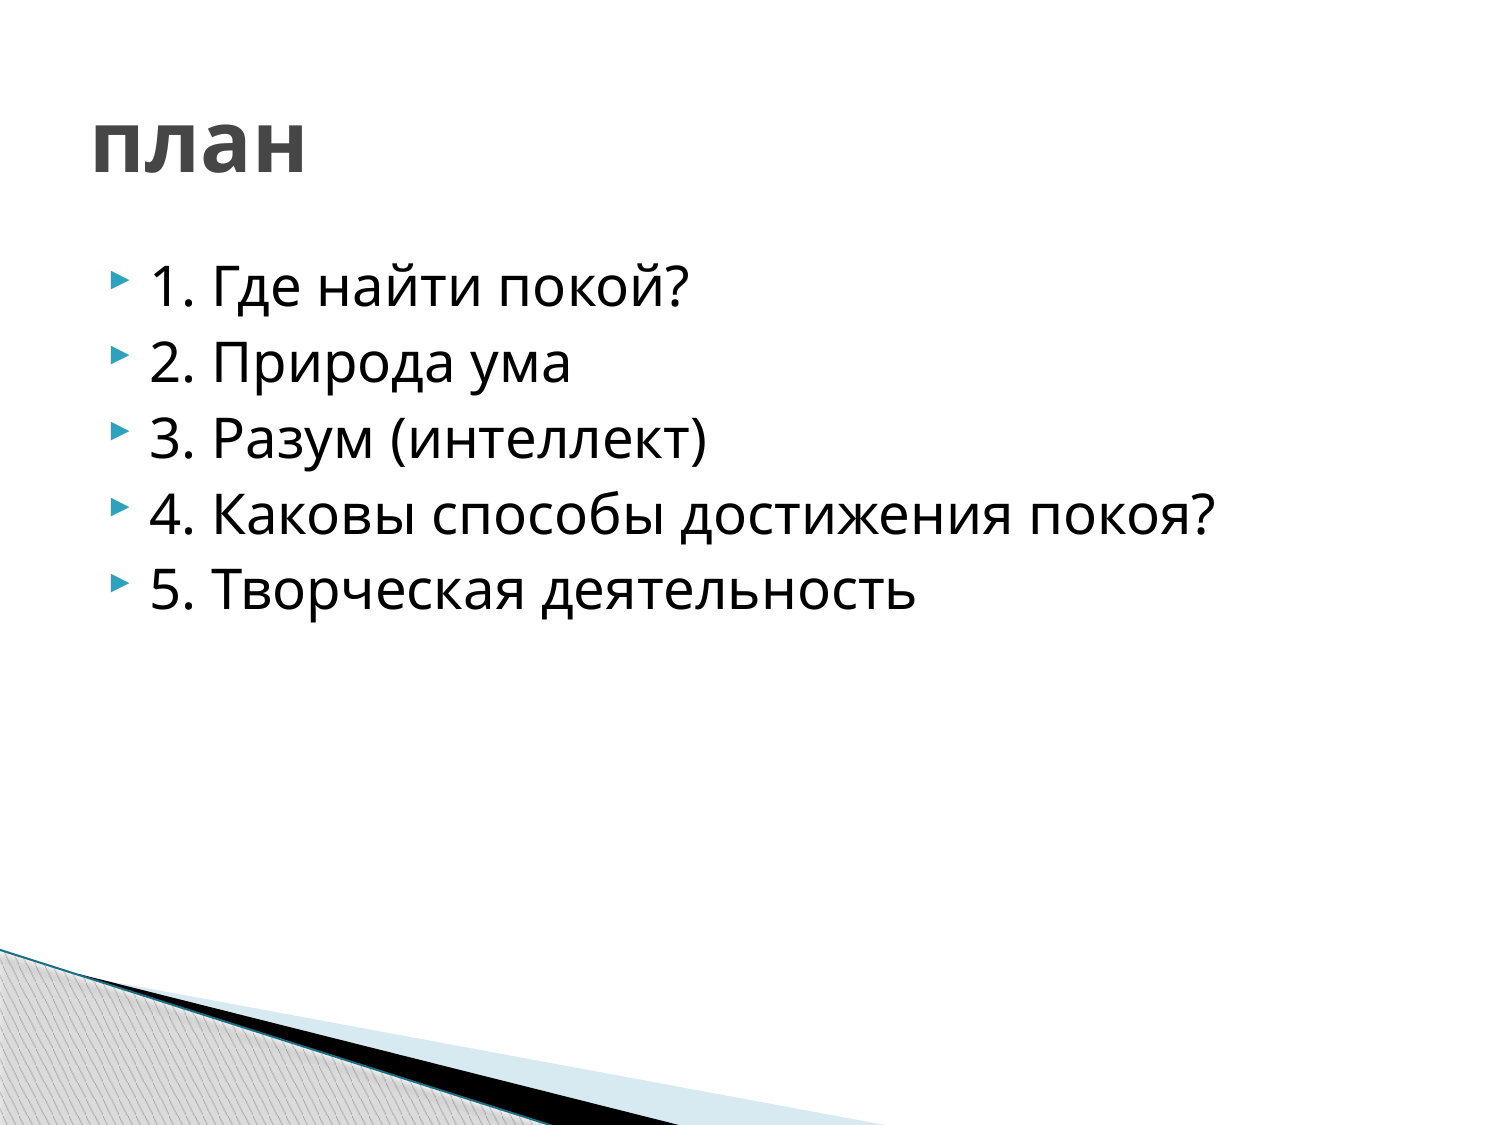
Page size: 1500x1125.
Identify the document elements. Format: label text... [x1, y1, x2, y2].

title план [75, 45, 1425, 233]
list 1. Где найти покой? 2. Природа ума 3. Разум (интеллект) 4. Каковы способы достижения покоя? 5. Творческая деятельность [75, 243, 1425, 986]
